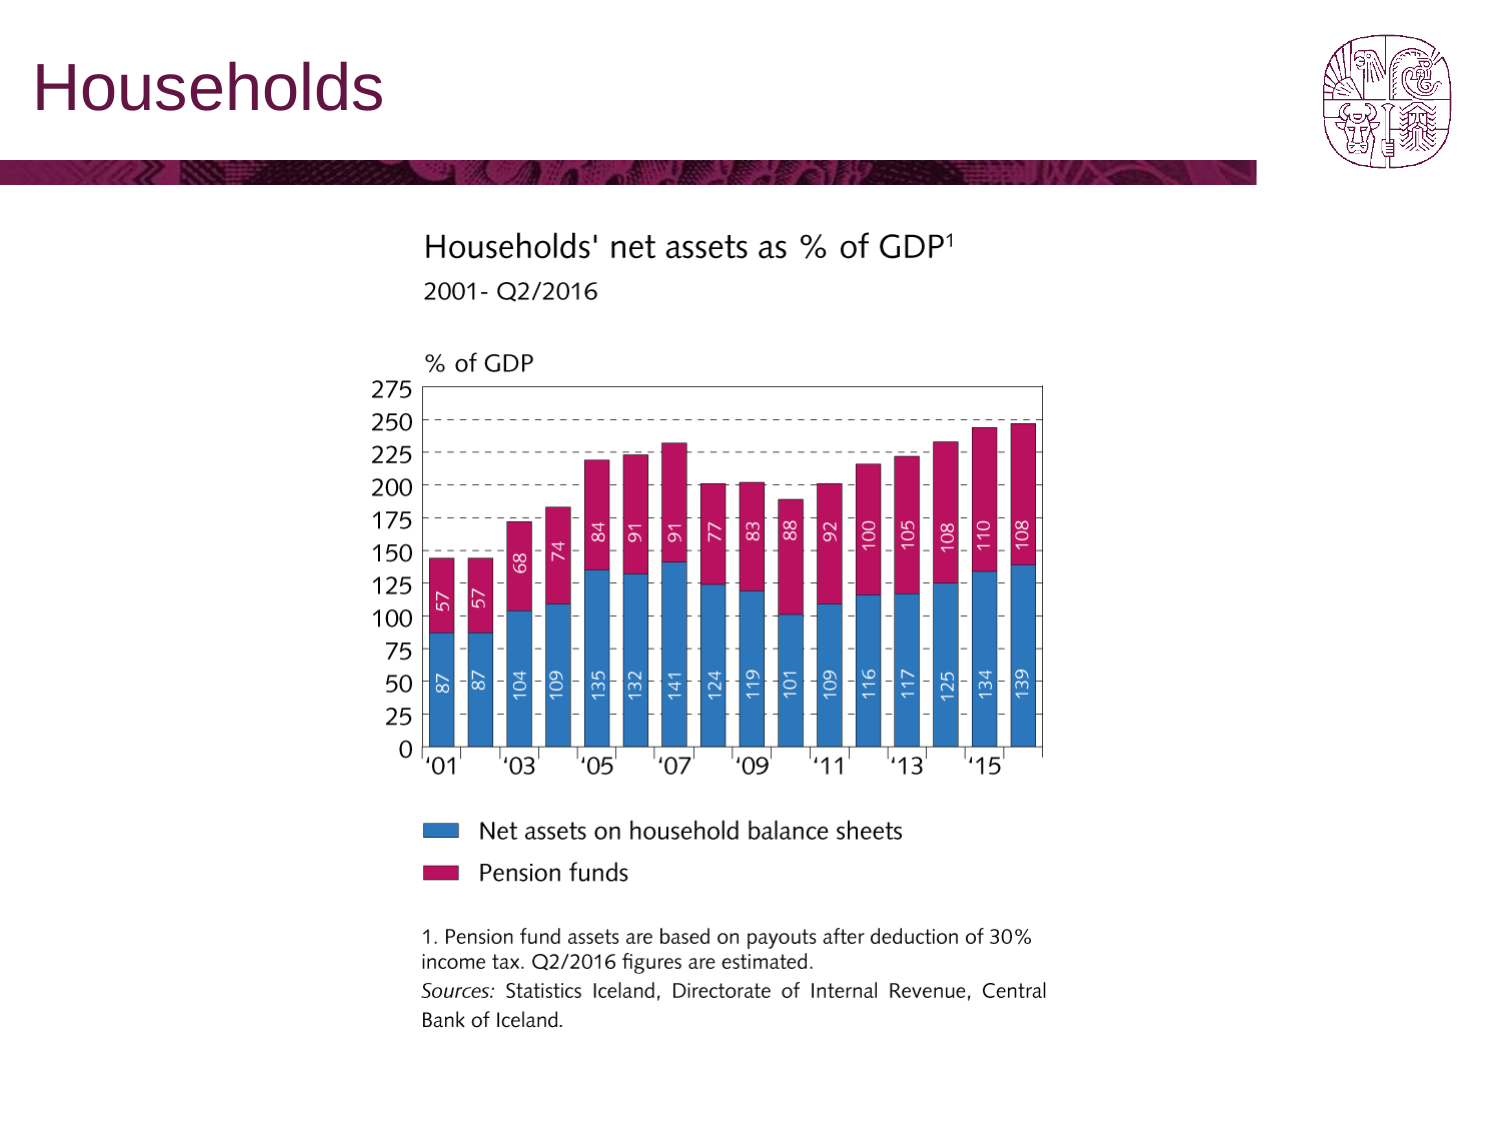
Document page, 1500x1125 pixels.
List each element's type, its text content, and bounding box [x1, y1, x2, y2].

picture [0, 160, 1258, 185]
title Households [17, 19, 1247, 149]
picture [1316, 31, 1456, 173]
picture [371, 219, 1054, 1033]
